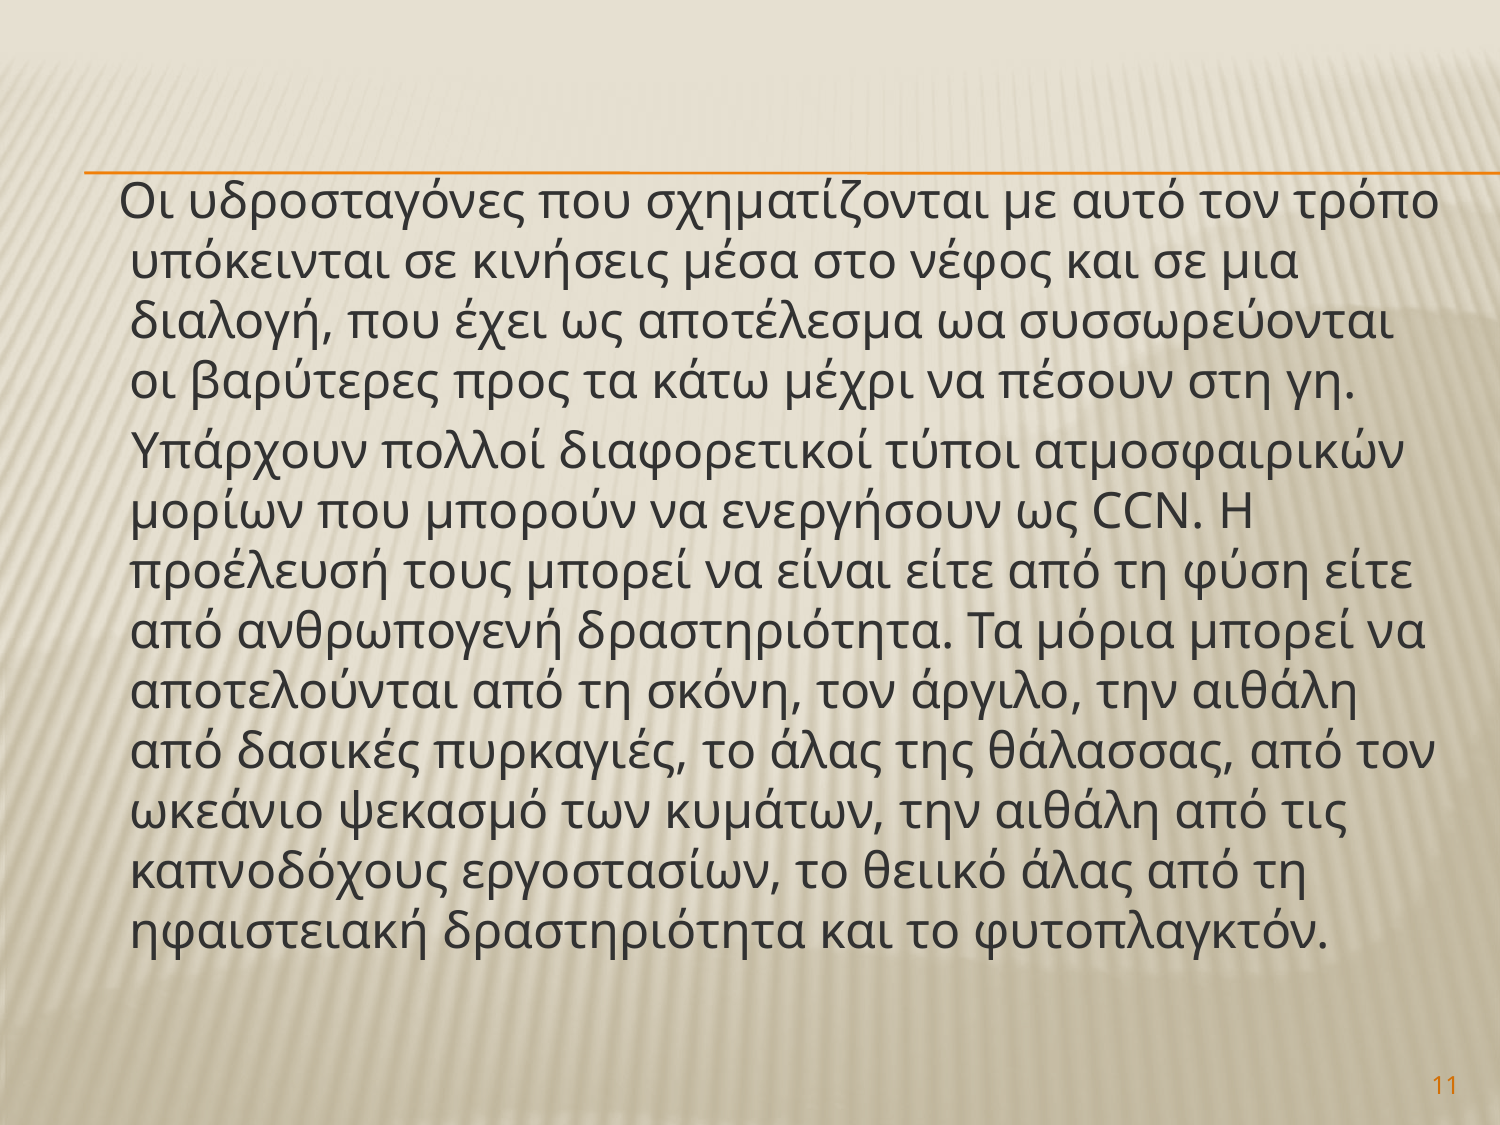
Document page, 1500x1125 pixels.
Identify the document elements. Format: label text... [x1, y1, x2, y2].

list Οι υδροσταγόνες που σχηματίζονται με αυτό τον τρόπο υπόκεινται σε κινήσεις μέσα στο νέφος και σε μια διαλογή, που έχει ως αποτέλεσμα ωα συσσωρεύονται οι βαρύτερες προς τα κάτω μέχρι να πέσουν στη γη. Υπάρχουν πολλοί διαφορετικοί τύποι ατμοσφαιρικών μορίων που μπορούν να ενεργήσουν ως CCN. Η προέλευσή τους μπορεί να είναι είτε από τη φύση είτε από ανθρωπογενή δραστηριότητα. Τα μόρια μπορεί να αποτελούνται από τη σκόνη, τον άργιλο, την αιθάλη από δασικές πυρκαγιές, το άλας της θάλασσας, από τον ωκεάνιο ψεκασμό των κυμάτων, την αιθάλη από τις καπνοδόχους εργοστασίων, το θειικό άλας από τη ηφαιστειακή δραστηριότητα και το φυτοπλαγκτόν. [64, 160, 1459, 1083]
slide_number 11 [1350, 1061, 1475, 1103]
